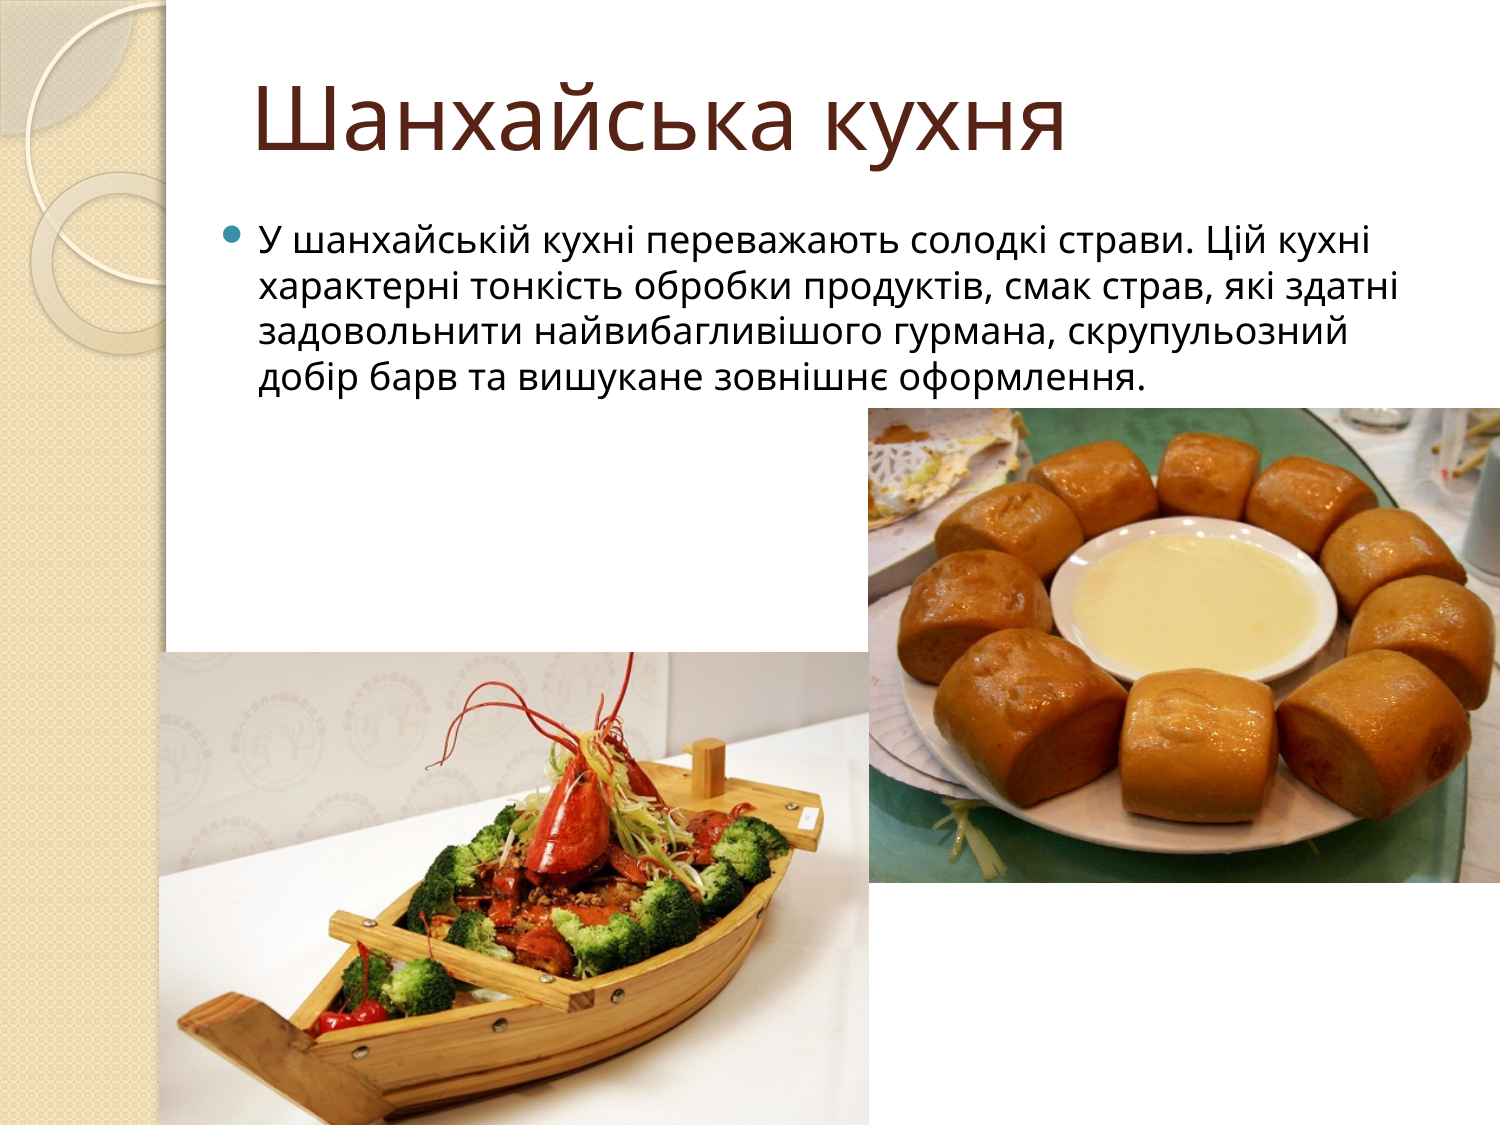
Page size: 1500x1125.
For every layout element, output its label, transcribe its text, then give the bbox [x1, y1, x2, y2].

title Шанхайська кухня [235, 45, 1466, 185]
list У шанхайській кухні переважають солодкі страви. Цій кухні характерні тонкість обробки продуктів, смак страв, які здатні задовольнити найвибагливішого гурмана, скрупульозний добір барв та вишукане зовнішнє оформлення. [194, 208, 1425, 451]
picture [159, 408, 1500, 1125]
